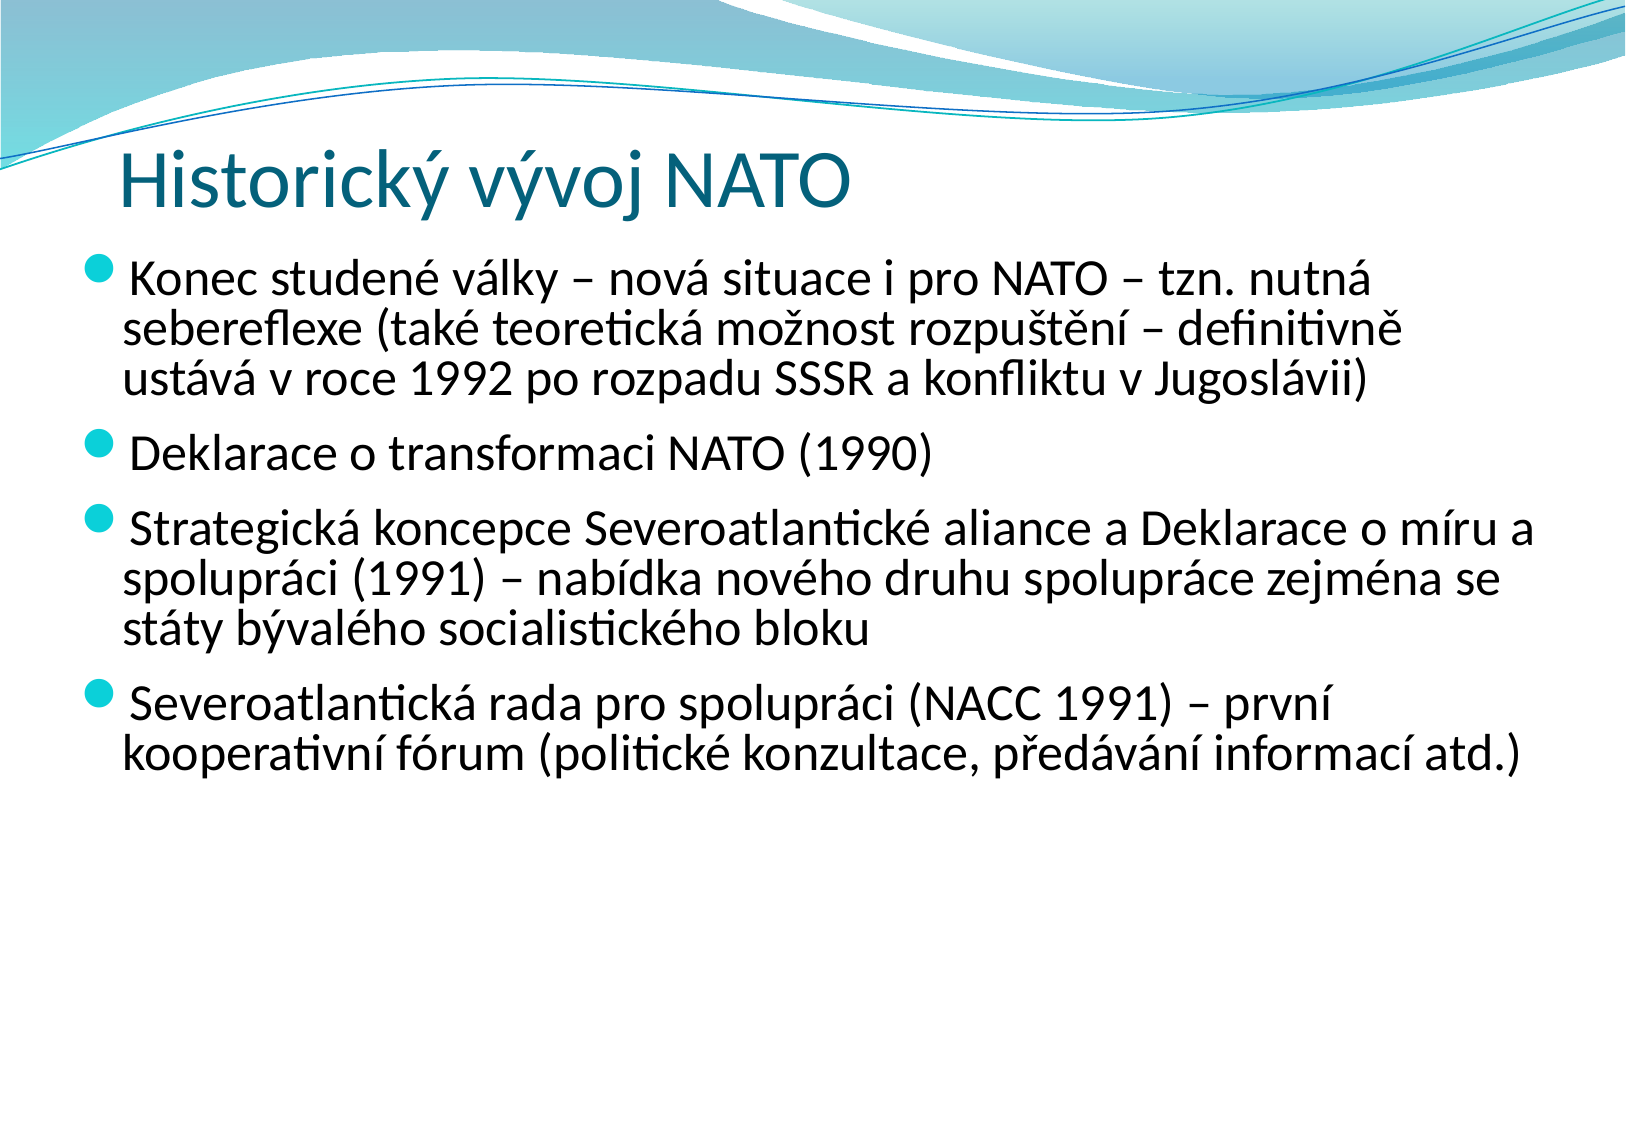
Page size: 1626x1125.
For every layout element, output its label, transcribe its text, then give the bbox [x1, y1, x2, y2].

title Historický vývoj NATO [117, 129, 1513, 225]
list Konec studené války – nová situace i pro NATO – tzn. nutná sebereflexe (také teoretická možnost rozpuštění – definitivně ustává v roce 1992 po rozpadu SSSR a konfliktu v Jugoslávii) Deklarace o transformaci NATO (1990) Strategická koncepce Severoatlantické aliance a Deklarace o míru a spolupráci (1991) – nabídka nového druhu spolupráce zejména se státy bývalého socialistického bloku Severoatlantická rada pro spolupráci (NACC 1991) – první kooperativní fórum (politické konzultace, předávání informací atd.) [64, 247, 1560, 1081]
